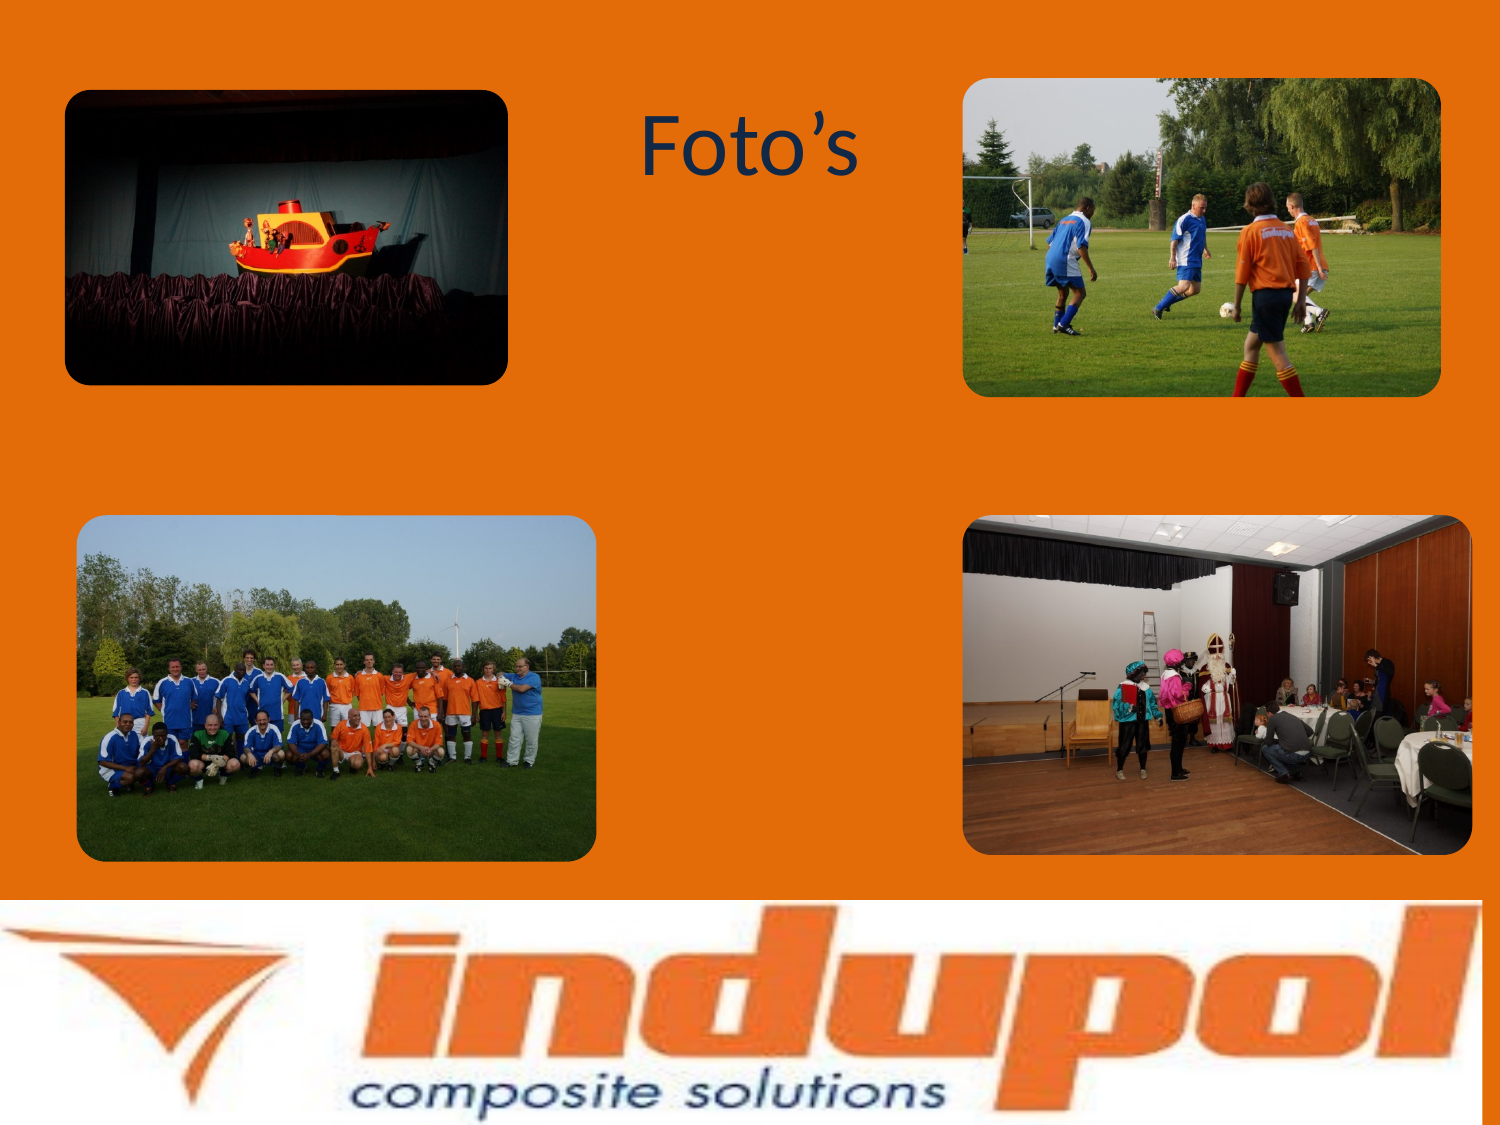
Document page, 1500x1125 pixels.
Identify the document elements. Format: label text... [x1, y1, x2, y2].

title Foto’s [75, 45, 1425, 233]
picture [0, 900, 1483, 1125]
picture [962, 514, 1473, 856]
picture [76, 514, 597, 862]
picture [962, 77, 1442, 398]
picture [64, 89, 509, 386]
